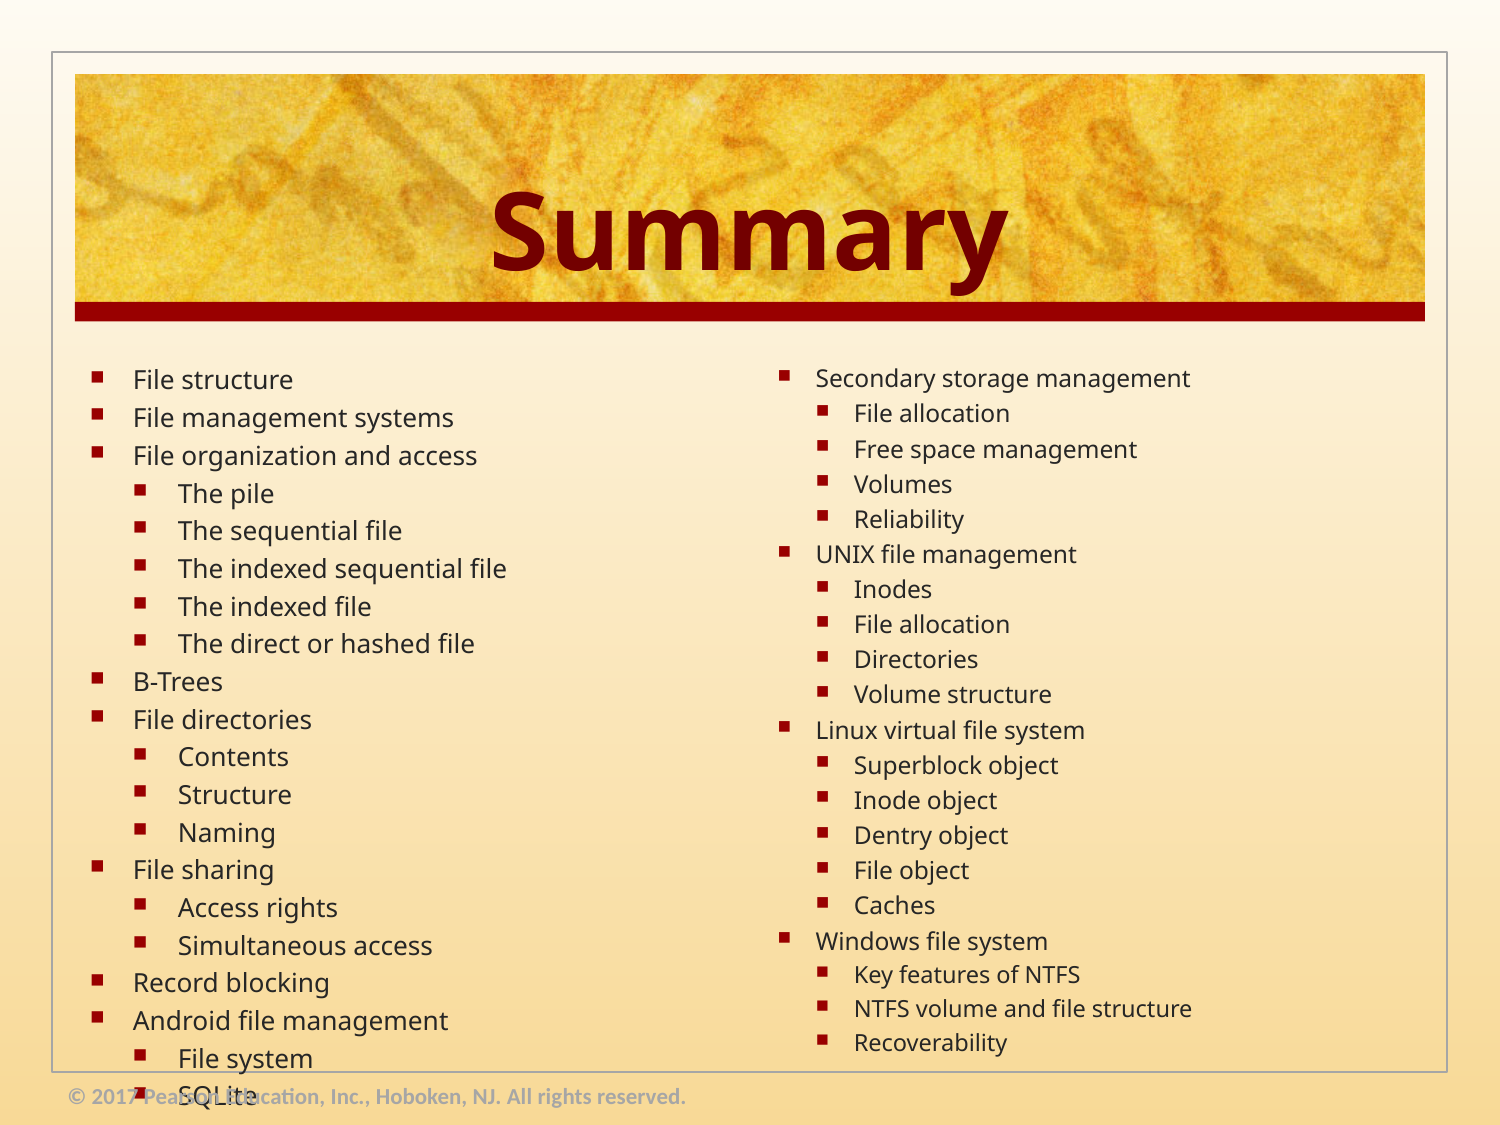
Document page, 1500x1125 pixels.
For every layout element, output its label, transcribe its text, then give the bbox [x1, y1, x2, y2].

list Secondary storage management File allocation Free space management Volumes Reliability UNIX file management Inodes File allocation Directories Volume structure Linux virtual file system Superblock object Inode object Dentry object File object Caches Windows file system Key features of NTFS NTFS volume and file structure Recoverability [762, 350, 1450, 1075]
footer © 2017 Pearson Education, Inc., Hoboken, NJ. All rights reserved. [52, 1065, 1113, 1125]
title Summary [108, 74, 1392, 292]
picture [75, 74, 1425, 301]
list File structure File management systems File organization and access The pile The sequential file The indexed sequential file The indexed file The direct or hashed file B-Trees File directories Contents Structure Naming File sharing Access rights Simultaneous access Record blocking Android file management File system SQLite [75, 350, 709, 1065]
